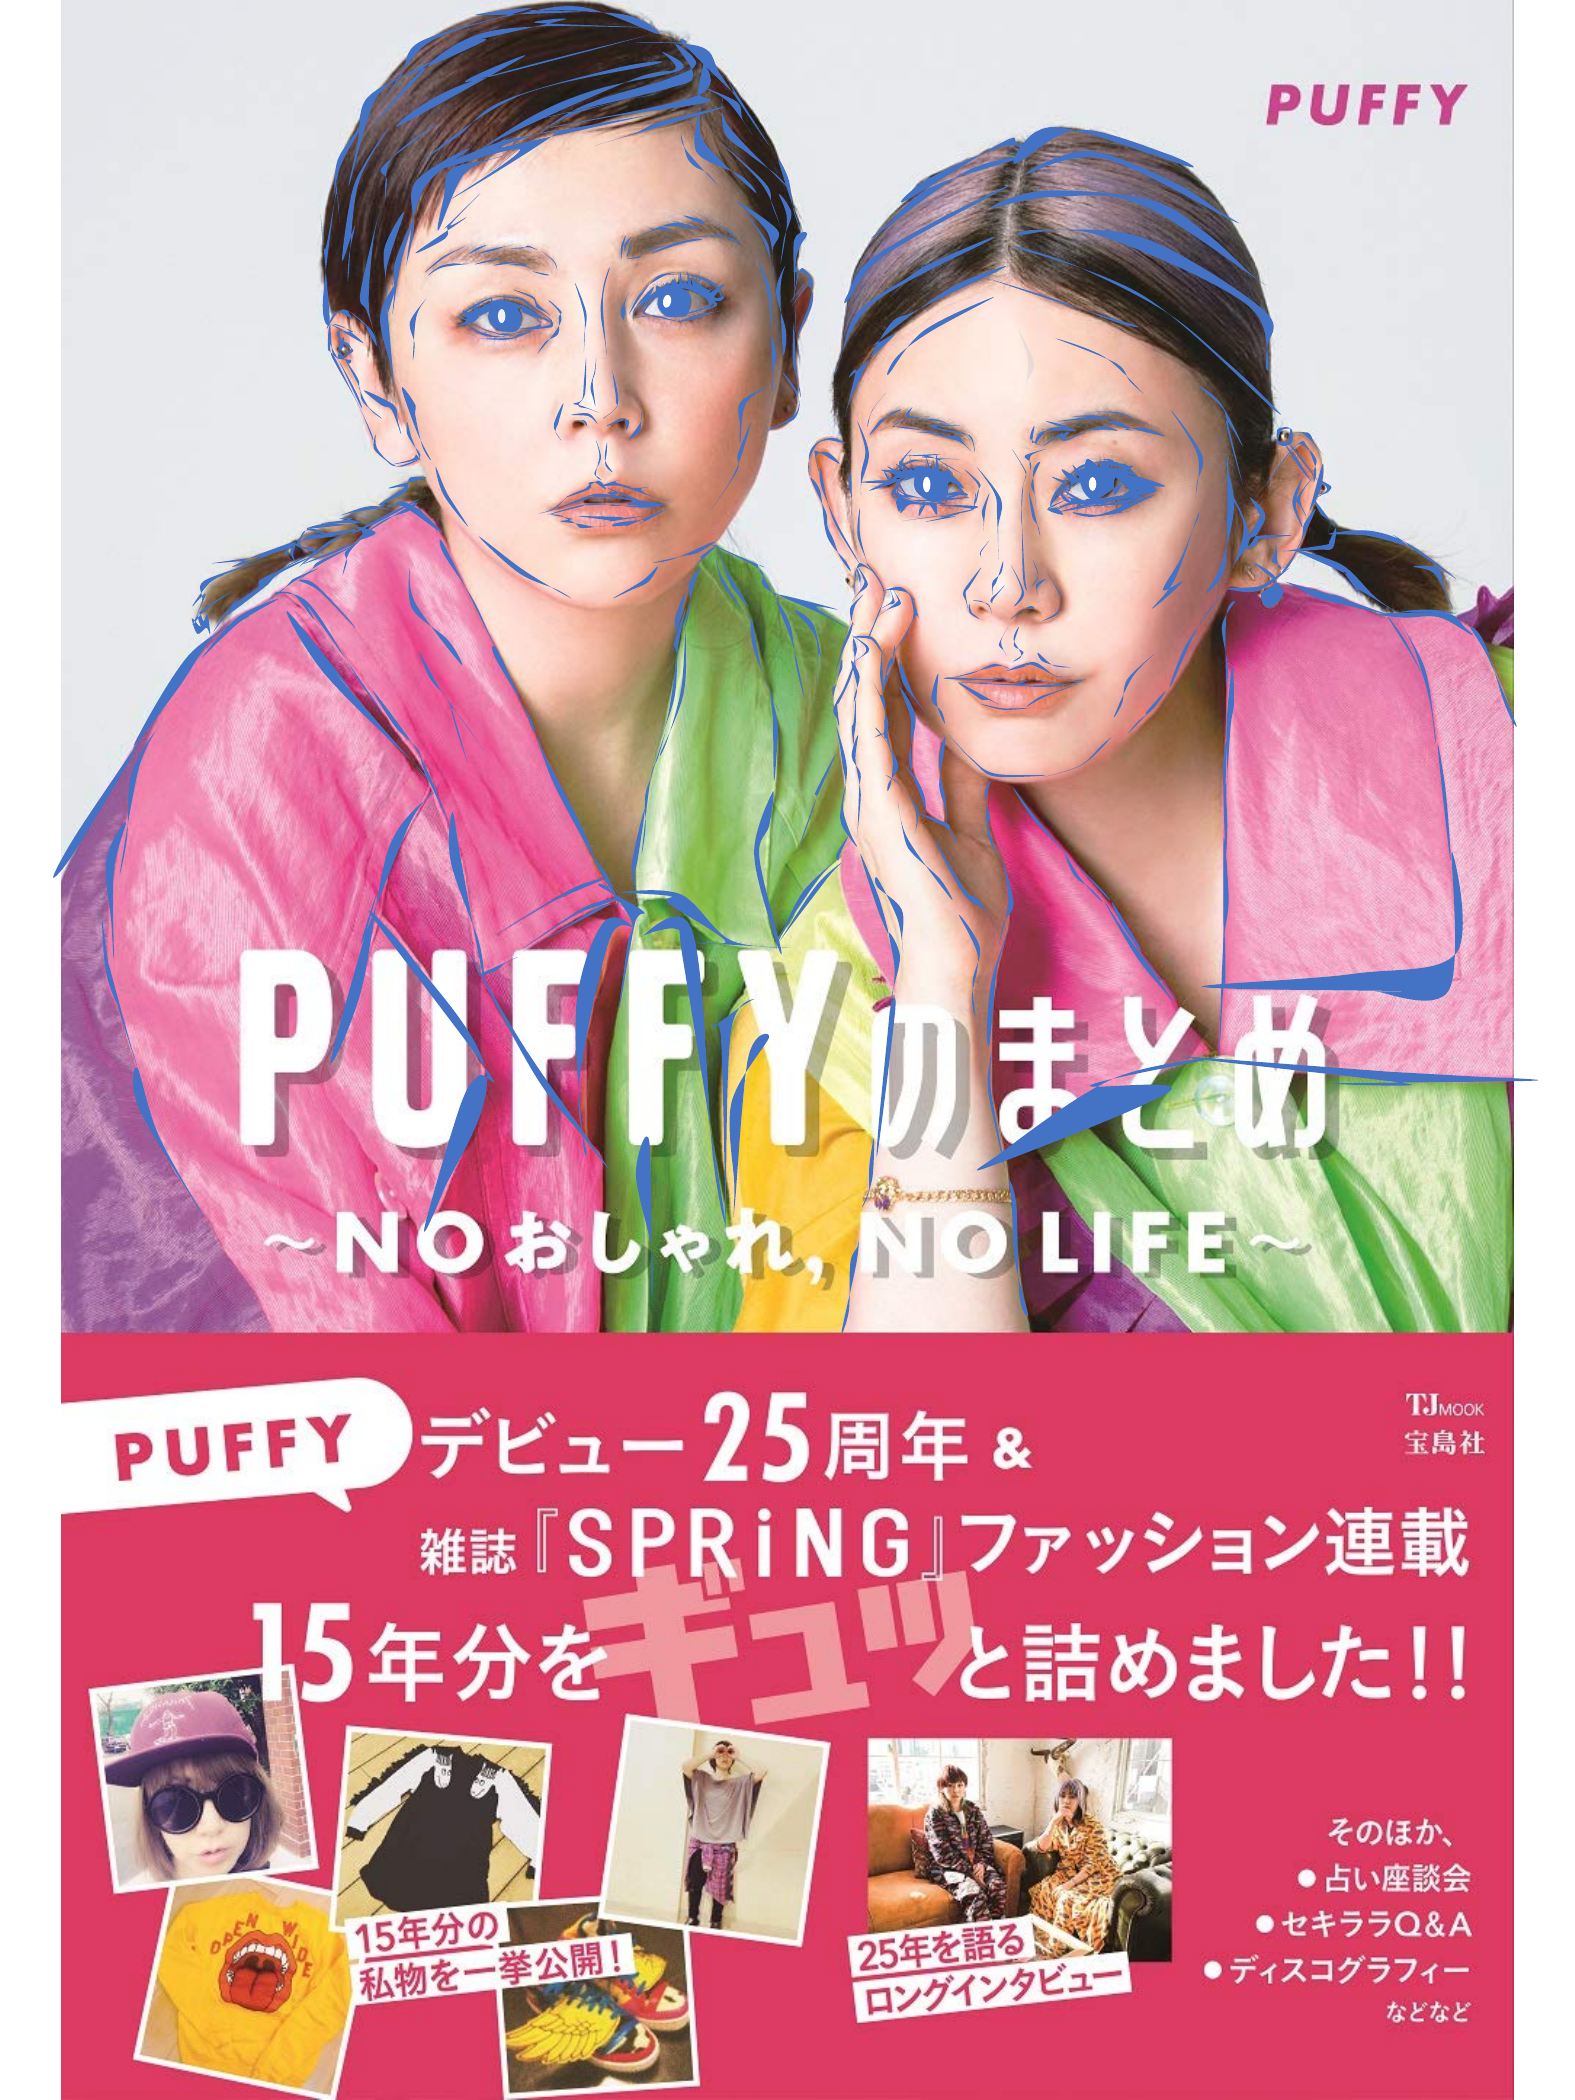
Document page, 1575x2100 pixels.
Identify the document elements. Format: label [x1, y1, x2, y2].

text_box [1514, 1077, 1541, 1083]
text_box [1514, 716, 1518, 729]
picture [61, 0, 1514, 2100]
text_box [51, 858, 61, 880]
